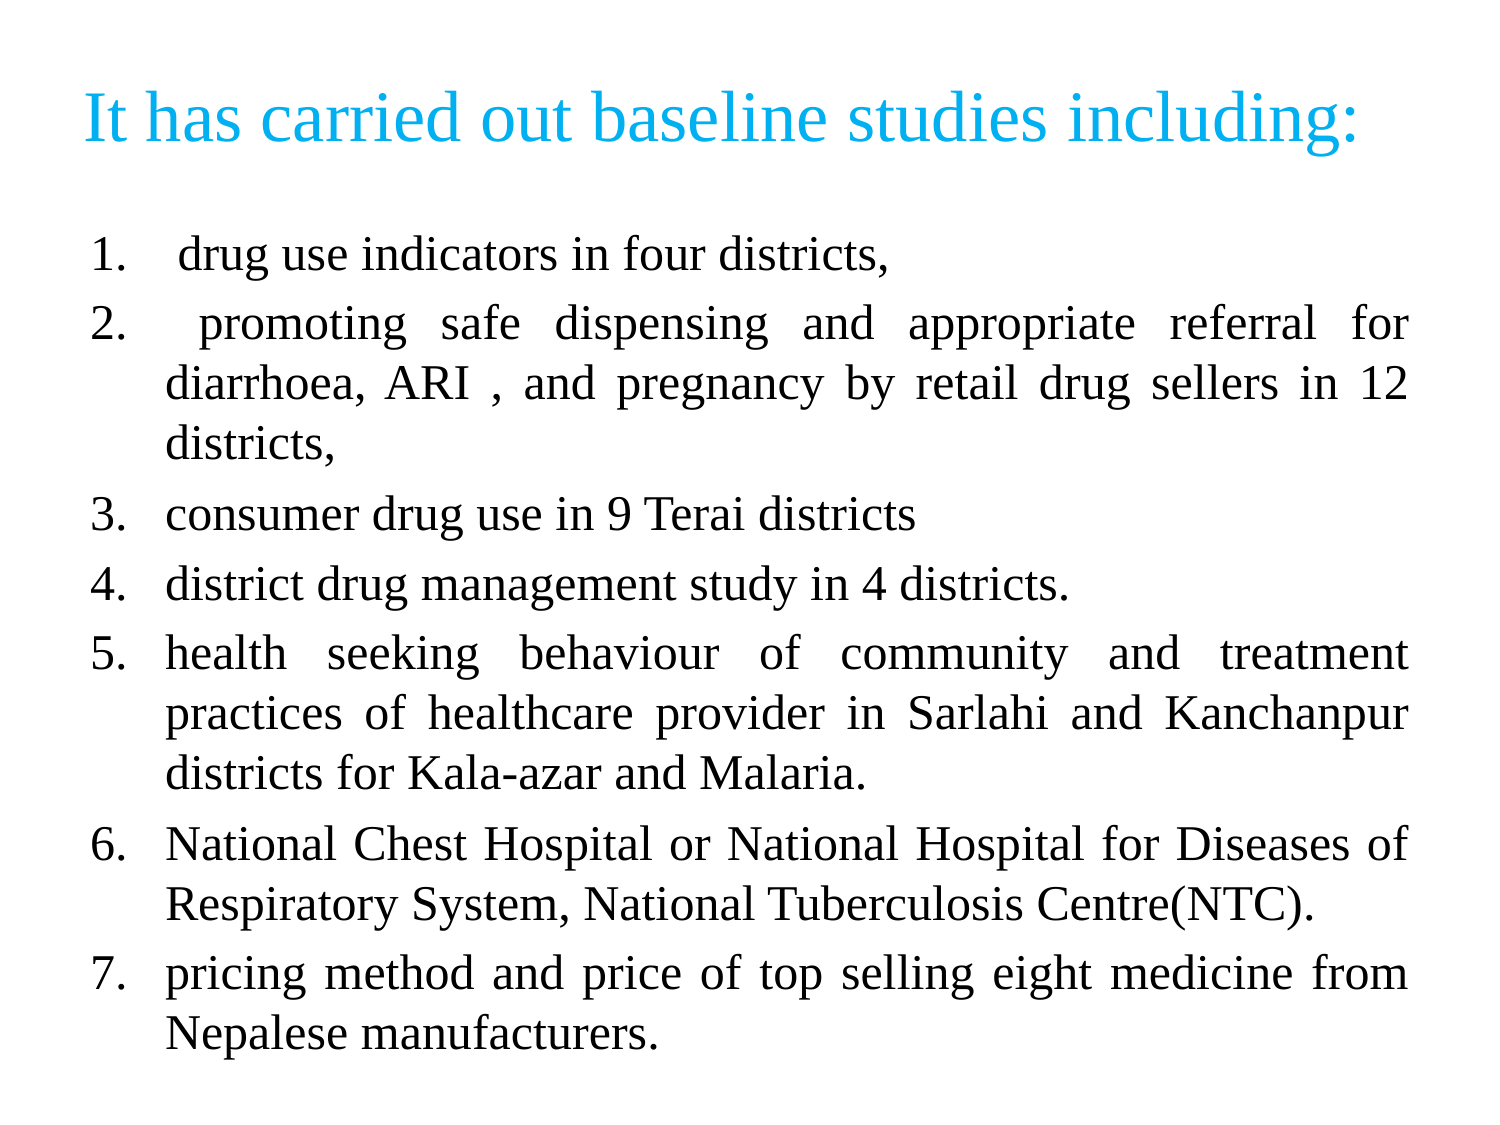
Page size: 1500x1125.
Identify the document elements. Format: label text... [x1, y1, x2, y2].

list drug use indicators in four districts, promoting safe dispensing and appropriate referral for diarrhoea, ARI , and pregnancy by retail drug sellers in 12 districts, consumer drug use in 9 Terai districts district drug management study in 4 districts. health seeking behaviour of community and treatment practices of healthcare provider in Sarlahi and Kanchanpur districts for Kala-azar and Malaria. National Chest Hospital or National Hospital for Diseases of Respiratory System, National Tuberculosis Centre(NTC). pricing method and price of top selling eight medicine from Nepalese manufacturers. [75, 212, 1425, 1075]
title It has carried out baseline studies including: [50, 45, 1438, 175]
